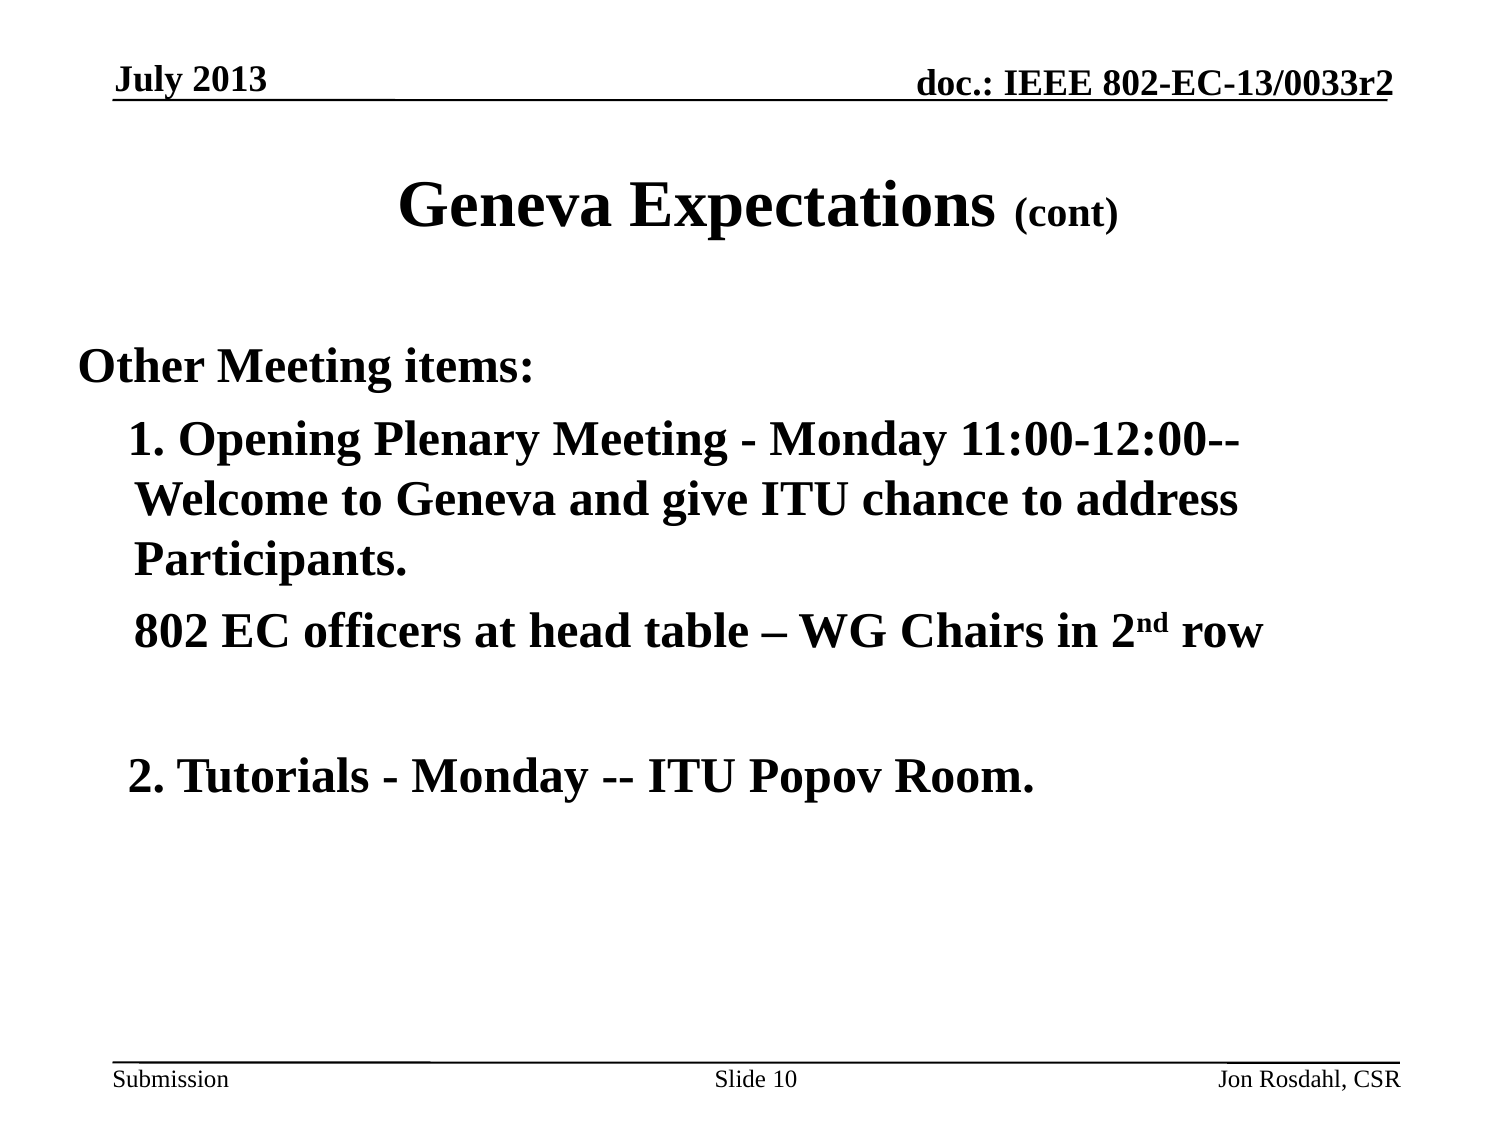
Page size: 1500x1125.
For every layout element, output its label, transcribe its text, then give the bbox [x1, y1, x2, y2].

slide_number Slide 10 [712, 1061, 800, 1123]
list Other Meeting items: 1. Opening Plenary Meeting ‐ Monday 11:00-12:00‐‐ Welcome to Geneva and give ITU chance to address Participants. 802 EC officers at head table – WG Chairs in 2nd row 2. Tutorials ‐ Monday ‐‐ ITU Popov Room. [62, 324, 1426, 1000]
footer Jon Rosdahl, CSR [878, 1061, 1402, 1093]
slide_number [114, 54, 423, 100]
title Geneva Expectations (cont) [112, 112, 1388, 288]
